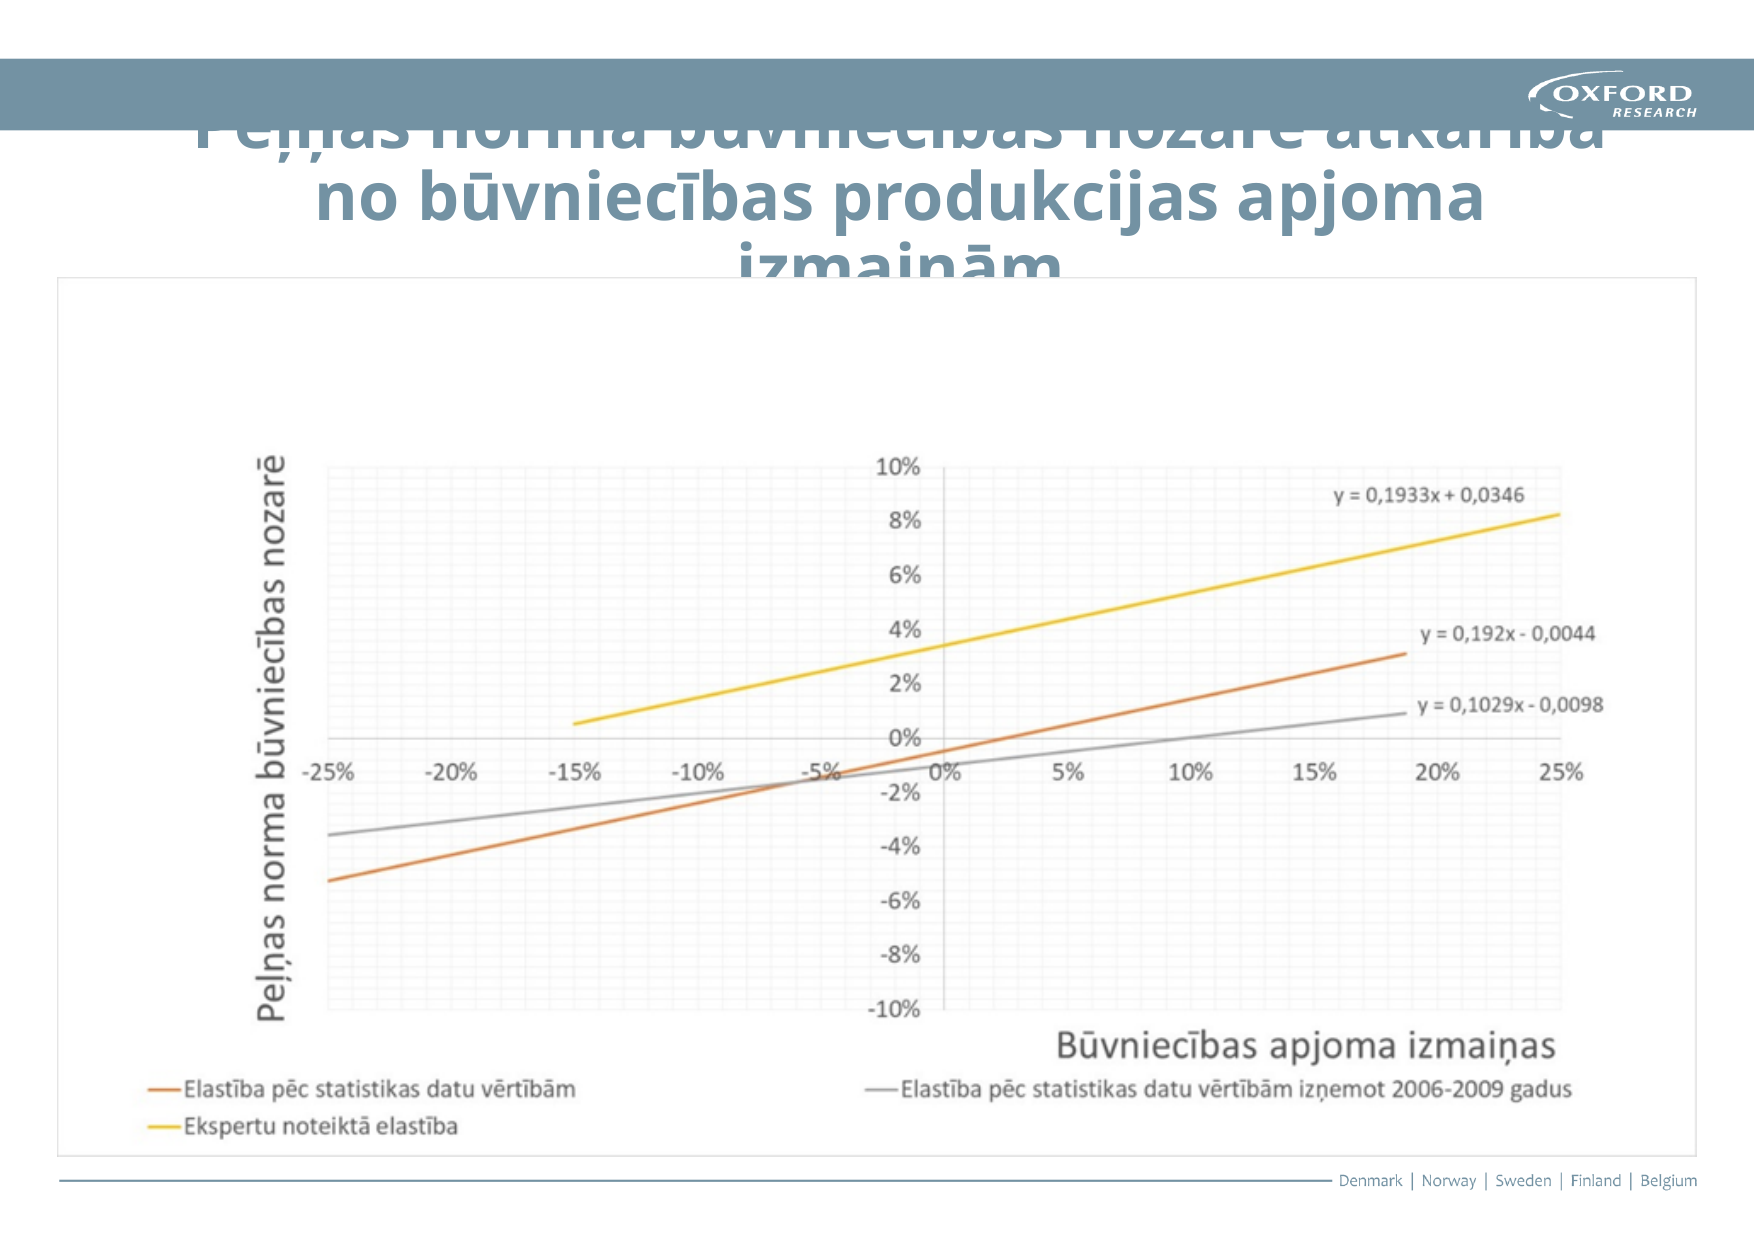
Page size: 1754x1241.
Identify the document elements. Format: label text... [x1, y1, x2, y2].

picture [0, 1162, 1754, 1202]
title Peļņas norma būvniecības nozarē atkarībā no būvniecības produkcijas apjoma izmaiņām [144, 171, 1658, 275]
picture [57, 277, 1697, 1157]
picture [0, 54, 1754, 136]
